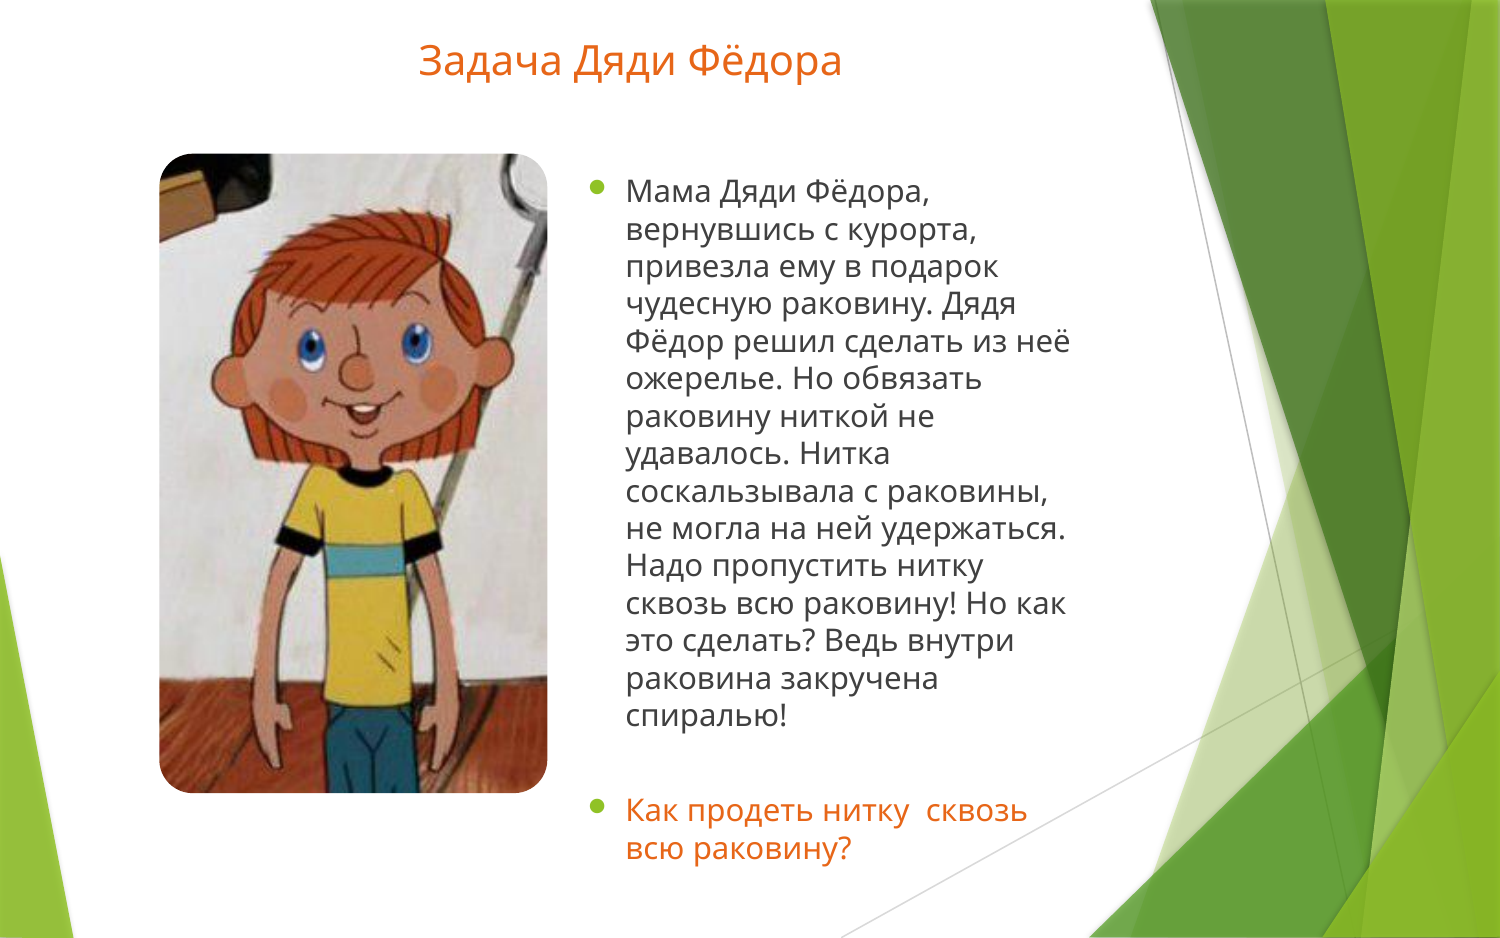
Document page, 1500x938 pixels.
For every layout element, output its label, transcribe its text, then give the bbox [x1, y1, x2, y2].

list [158, 153, 548, 794]
list Мама Дяди Фёдора, вернувшись с курорта, привезла ему в подарок чудесную раковину. Дядя Фёдор решил сделать из неё ожерелье. Но обвязать раковину ниткой не удавалось. Нитка соскальзывала с раковины, не могла на ней удержаться. Надо пропустить нитку сквозь всю раковину! Но как это сделать? Ведь внутри раковина закручена спиралью! Как продеть нитку сквозь всю раковину? [572, 163, 1105, 938]
title Задача Дяди Фёдора [188, 25, 1057, 154]
